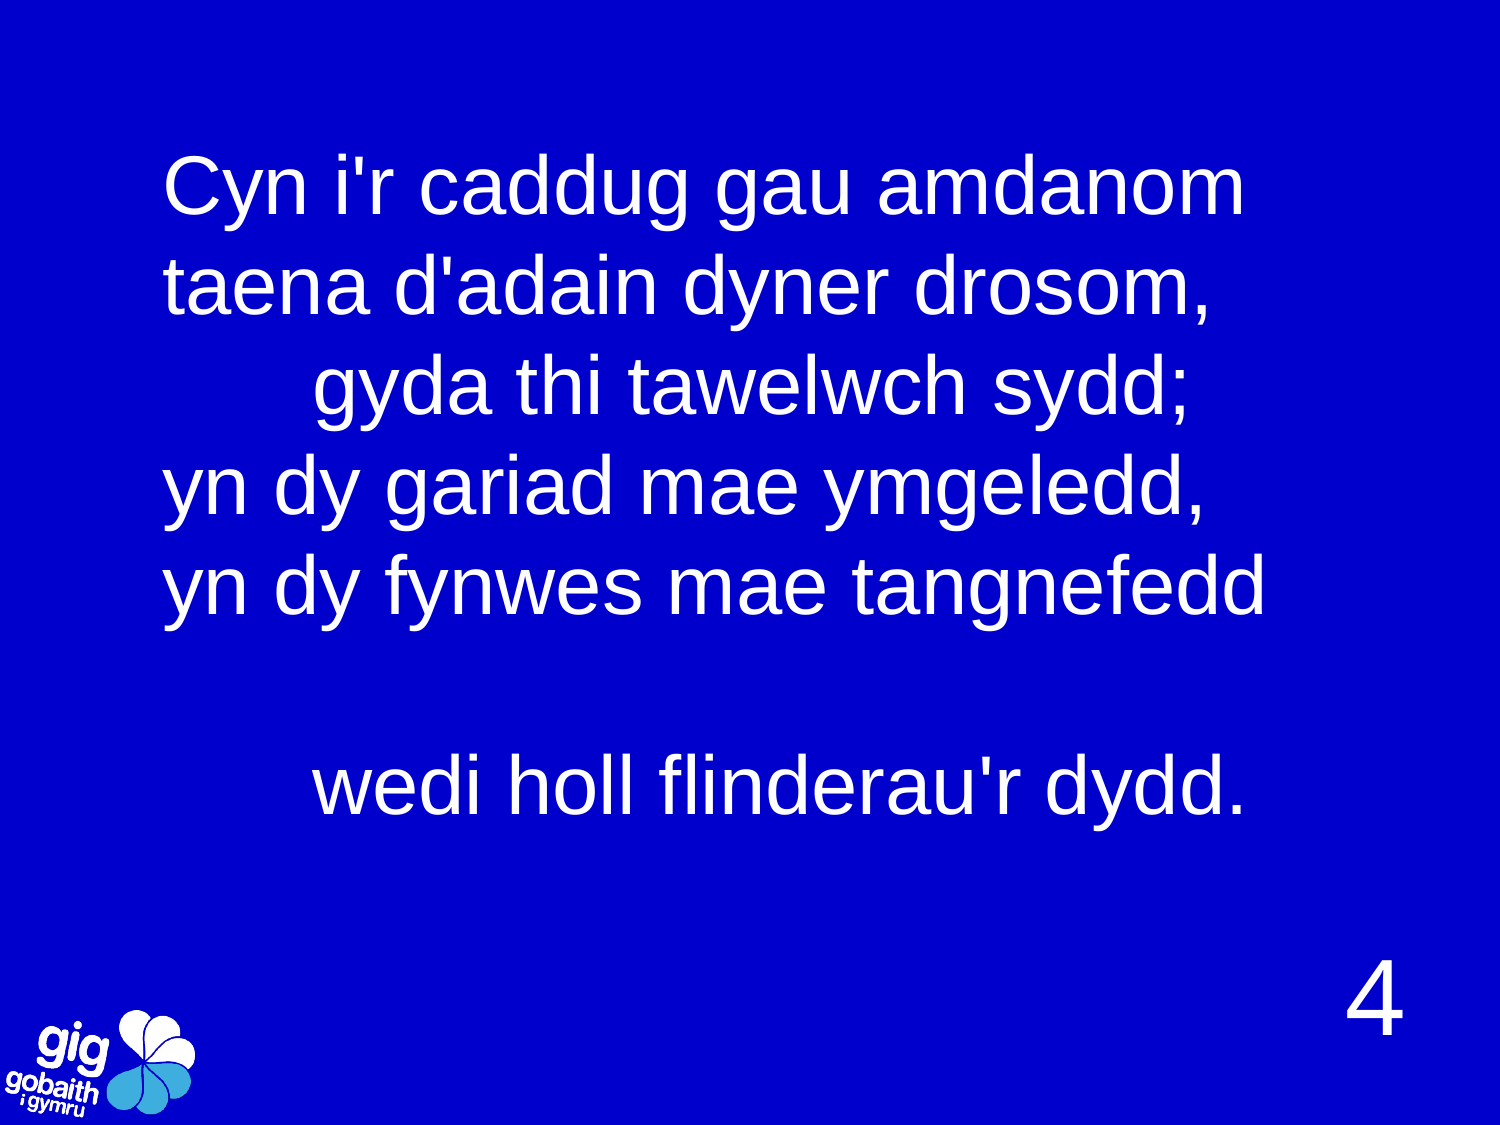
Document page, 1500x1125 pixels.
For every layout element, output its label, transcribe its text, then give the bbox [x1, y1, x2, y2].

text_box Cyn i'r caddug gau amdanom taena d'adain dyner drosom, gyda thi tawelwch sydd; yn dy gariad mae ymgeledd, yn dy fynwes mae tangnefedd wedi holl flinderau'r dydd. [147, 123, 1306, 939]
text_box 4 [1330, 924, 1500, 1064]
picture [5, 1010, 195, 1118]
